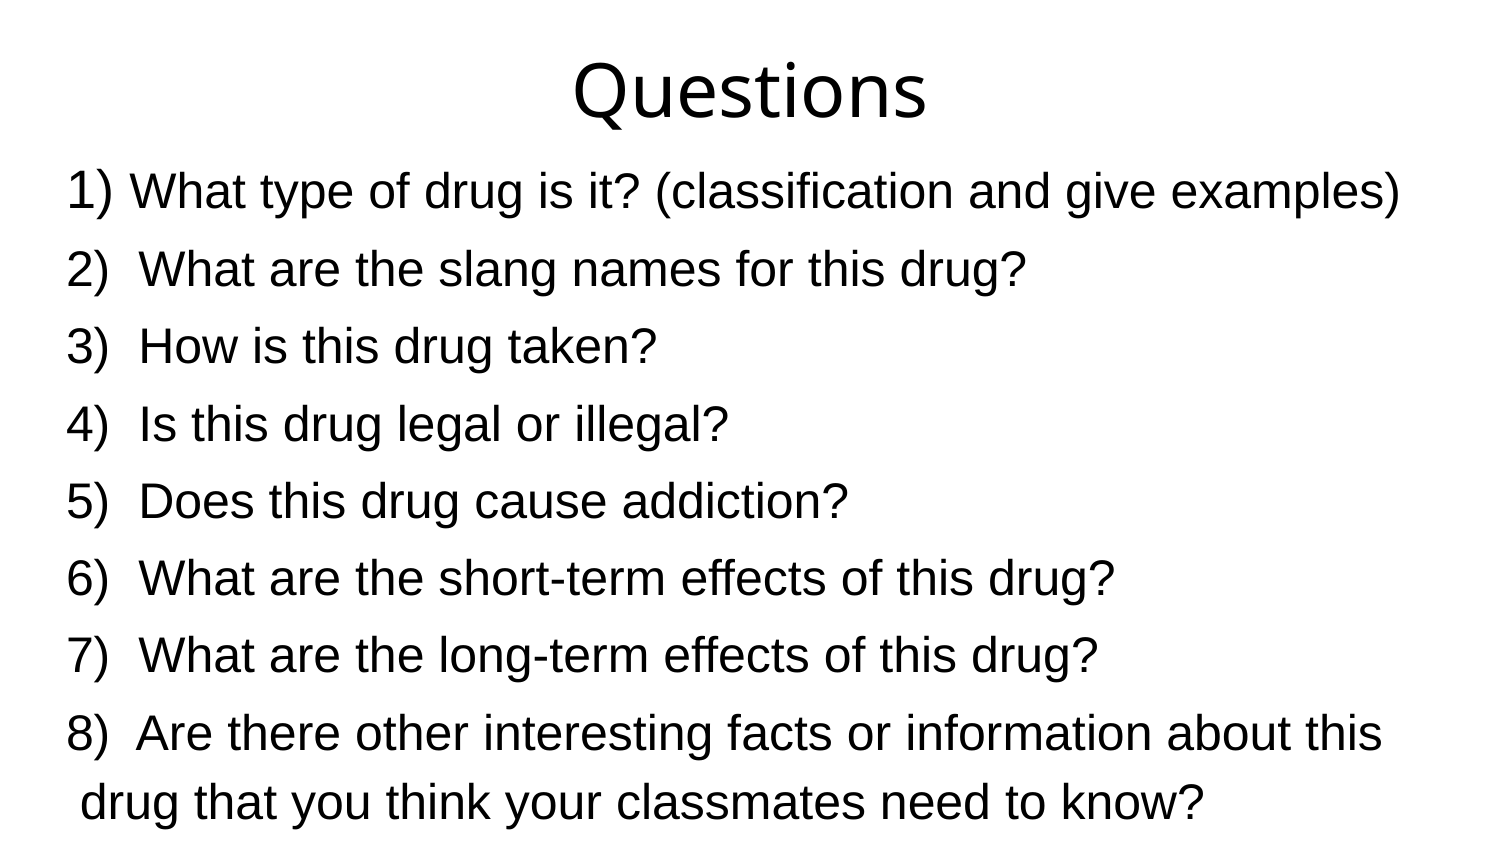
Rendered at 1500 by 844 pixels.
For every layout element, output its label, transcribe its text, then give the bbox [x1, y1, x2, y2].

title Questions [51, 27, 1449, 122]
list 1) What type of drug is it? (classification and give examples) 2) What are the slang names for this drug? 3) How is this drug taken? 4) Is this drug legal or illegal? 5) Does this drug cause addiction? 6) What are the short-term effects of this drug? 7) What are the long-term effects of this drug? 8) Are there other interesting facts or information about this drug that you think your classmates need to know? [51, 129, 1449, 805]
